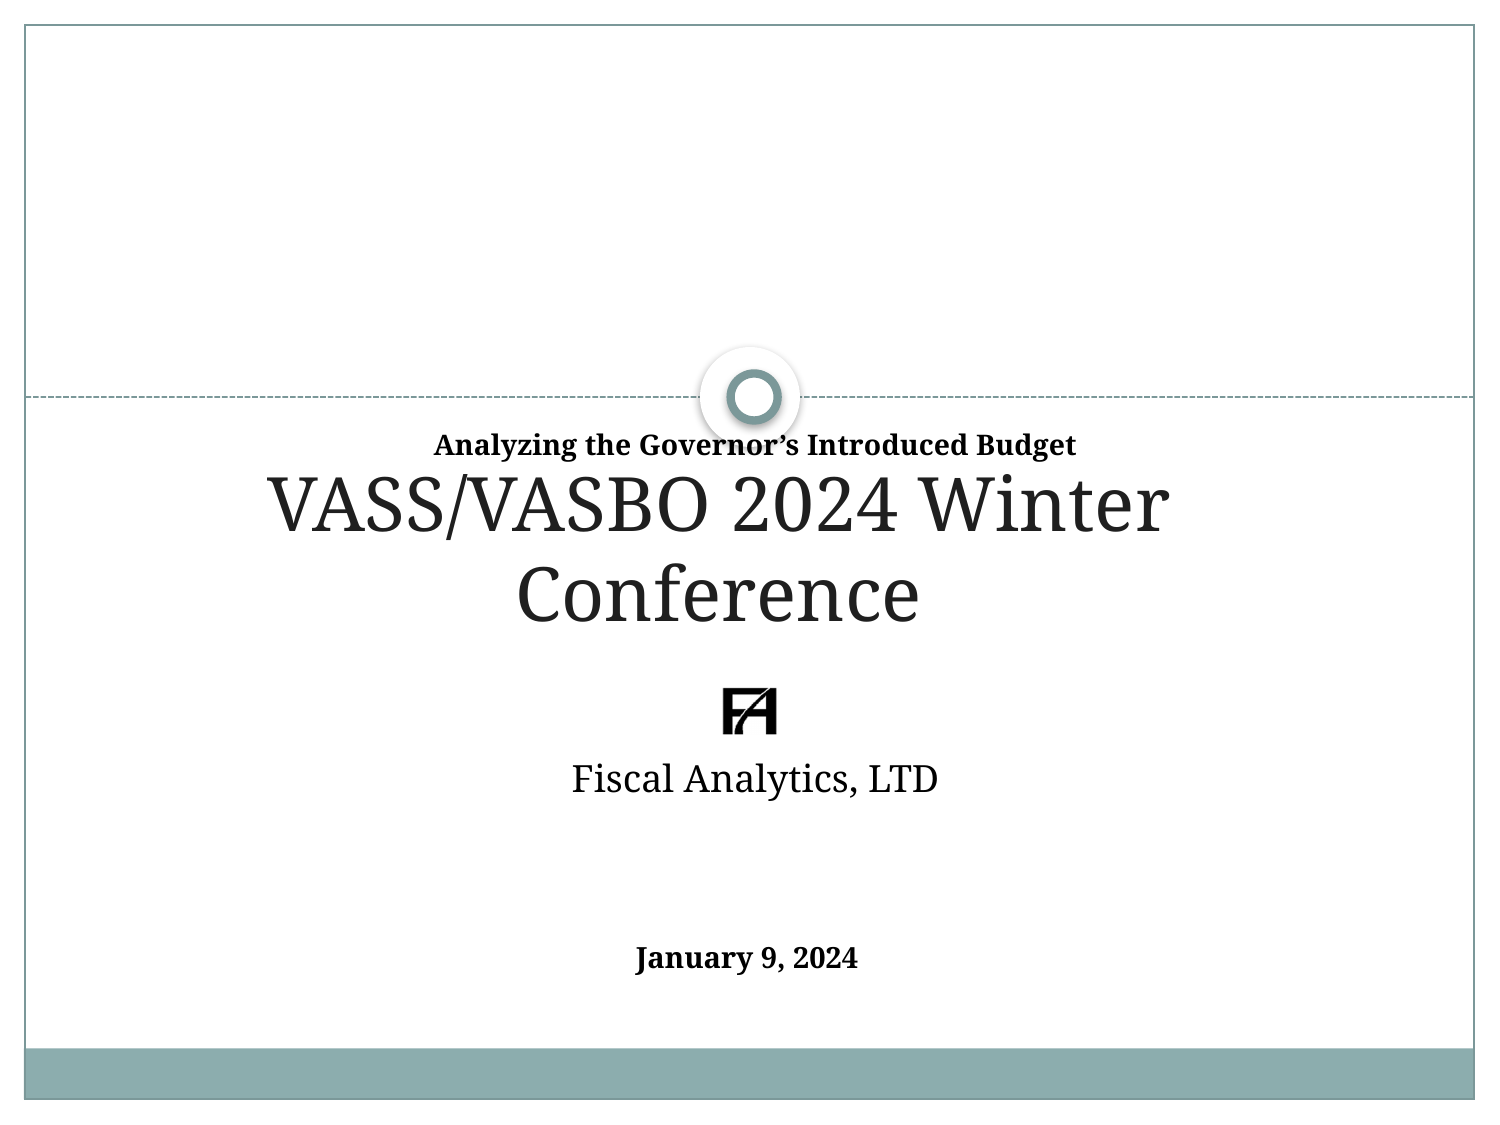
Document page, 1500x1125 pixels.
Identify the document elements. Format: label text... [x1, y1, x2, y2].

text_box January 9, 2024 [340, 932, 1154, 983]
title Analyzing the Governor’s Introduced Budget [51, 316, 1460, 556]
picture [720, 685, 780, 735]
text_box VASS/VASBO 2024 Winter Conference [193, 448, 1246, 734]
text_box Fiscal Analytics, LTD [421, 747, 1090, 807]
